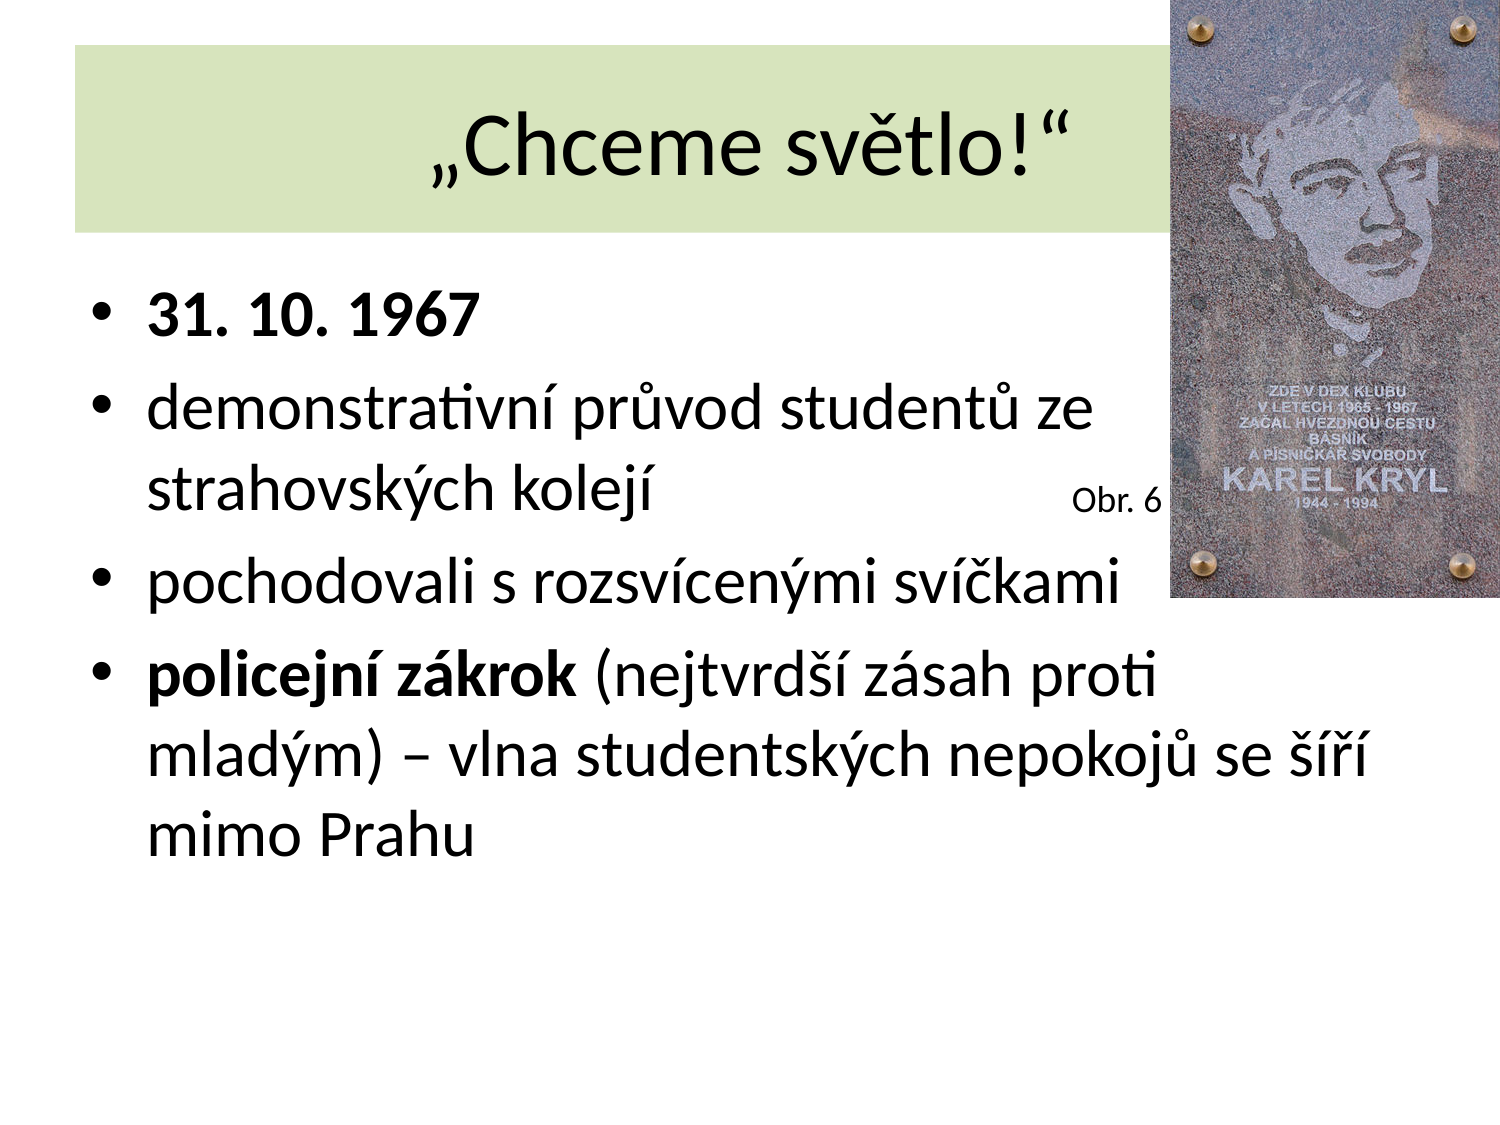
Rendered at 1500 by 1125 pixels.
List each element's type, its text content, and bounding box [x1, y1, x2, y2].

picture [1170, 0, 1500, 599]
text_box Obr. 6 [1057, 467, 1165, 528]
list 31. 10. 1967 demonstrativní průvod studentů ze strahovských kolejí pochodovali s rozsvícenými svíčkami policejní zákrok (nejtvrdší zásah proti mladým) – vlna studentských nepokojů se šíří mimo Prahu [75, 262, 1425, 1005]
title „Chceme světlo!“ [75, 45, 1165, 233]
